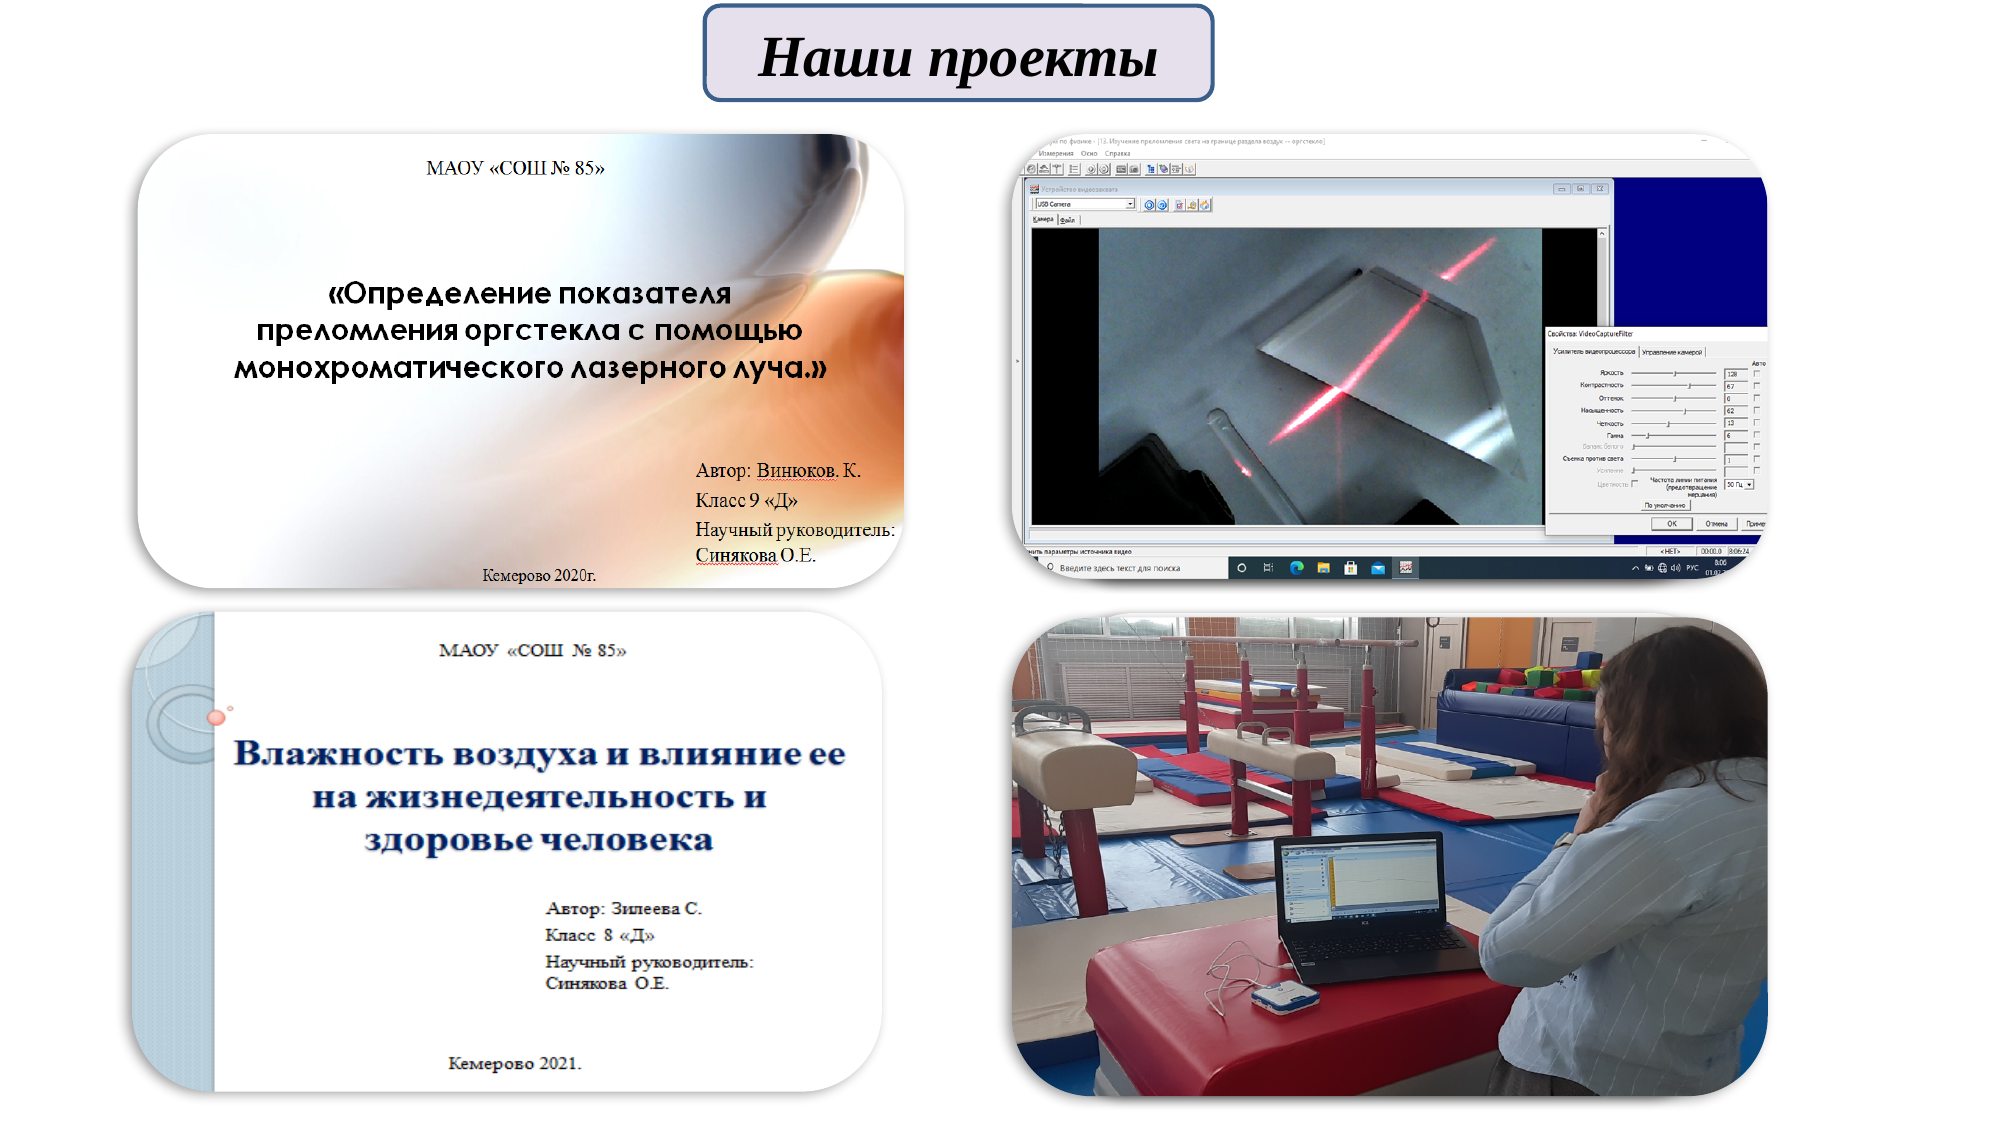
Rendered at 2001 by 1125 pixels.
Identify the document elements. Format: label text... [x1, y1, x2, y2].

picture [131, 611, 883, 1092]
picture [137, 133, 905, 589]
text_box Наши проекты [702, 3, 1215, 103]
picture [1011, 612, 1768, 1097]
picture [1011, 133, 1768, 580]
